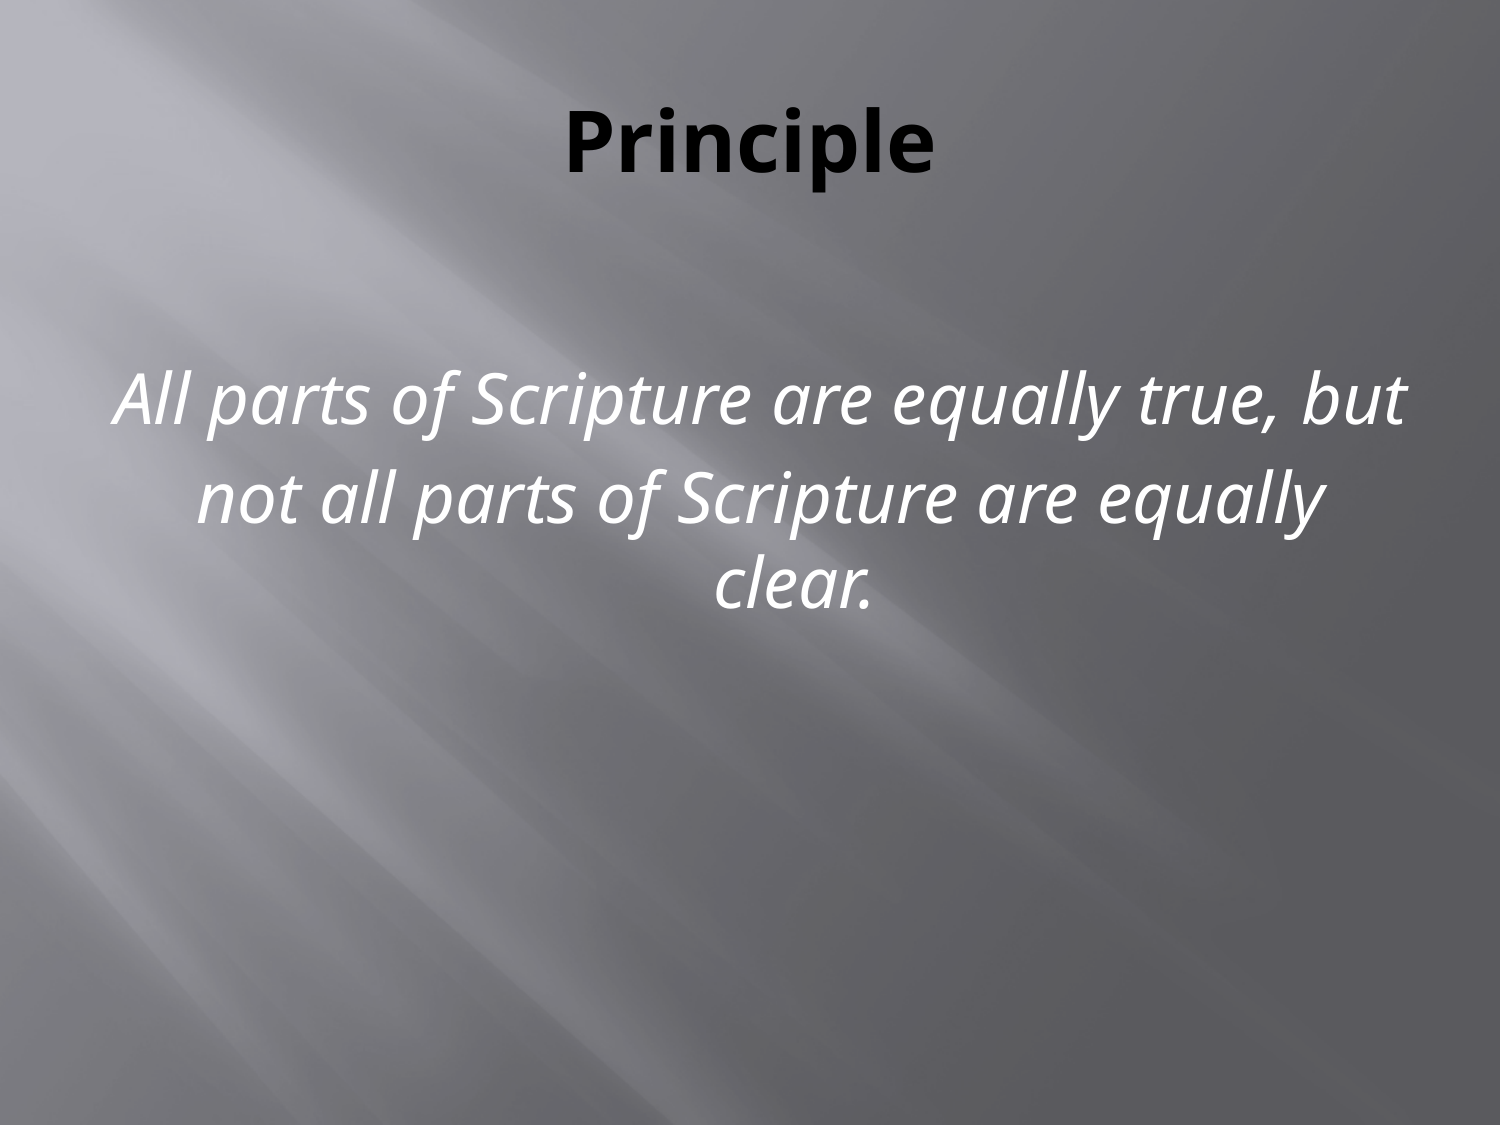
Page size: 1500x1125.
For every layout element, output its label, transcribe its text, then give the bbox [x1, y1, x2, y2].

list All parts of Scripture are equally true, but not all parts of Scripture are equally clear. [75, 262, 1425, 1035]
title Principle [75, 45, 1425, 233]
